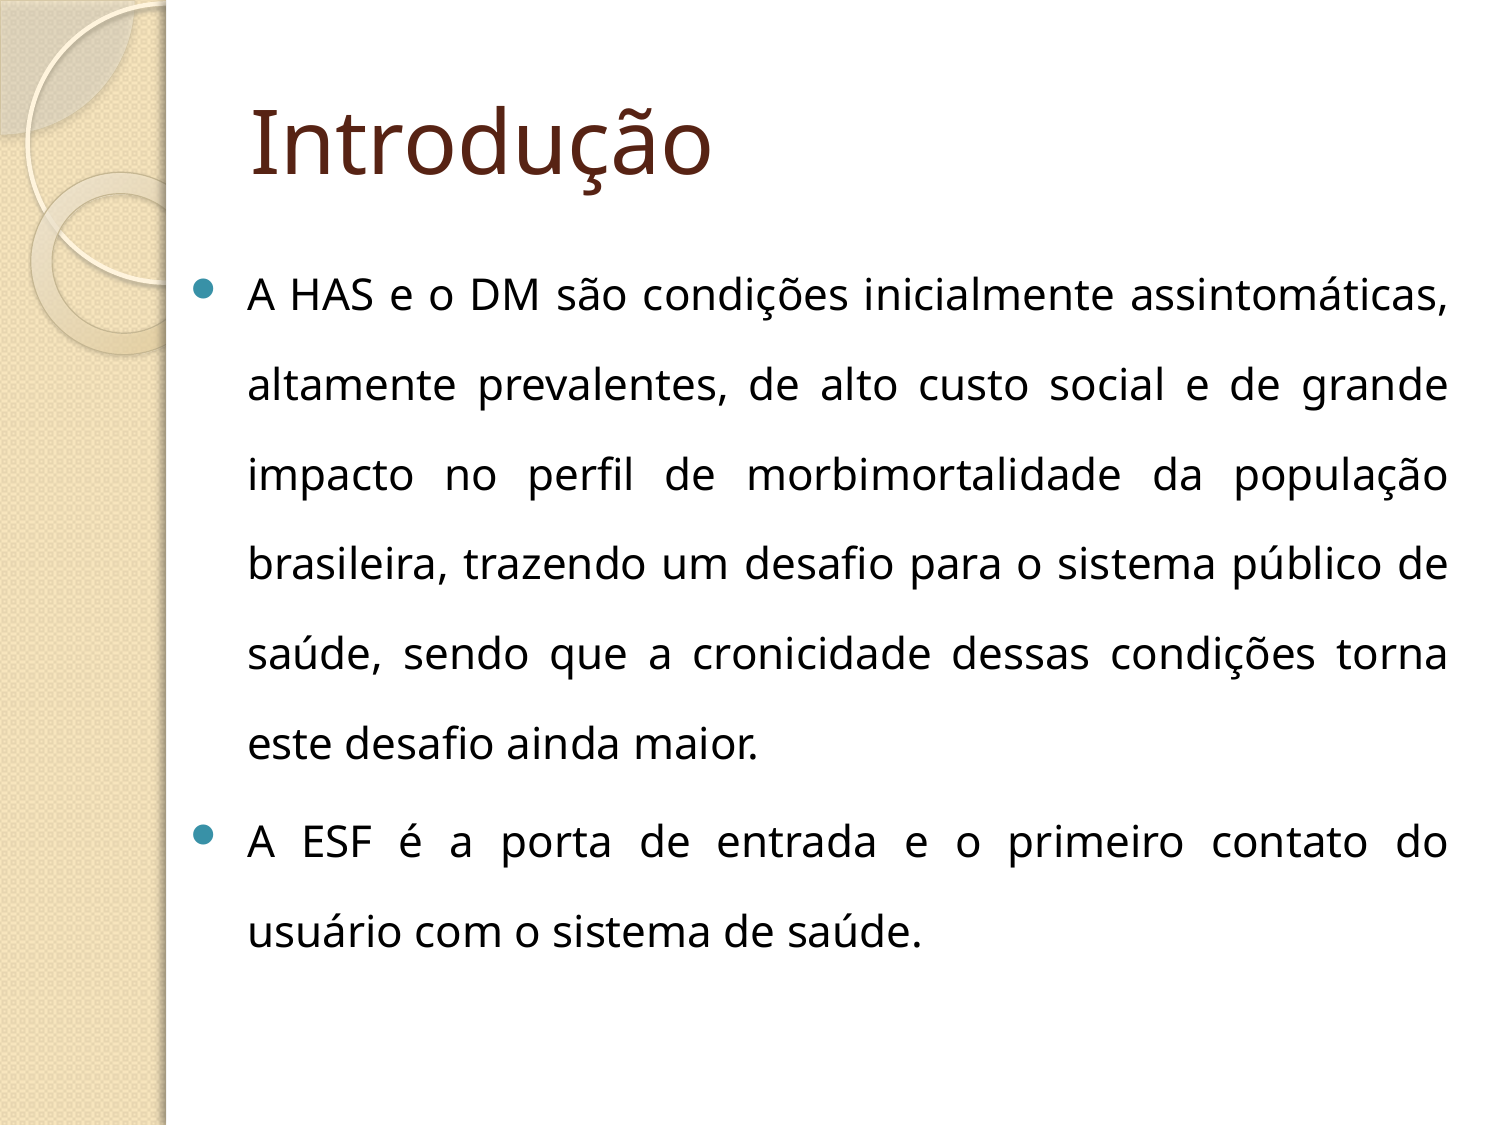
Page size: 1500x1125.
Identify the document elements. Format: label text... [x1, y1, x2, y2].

list A HAS e o DM são condições inicialmente assintomáticas, altamente prevalentes, de alto custo social e de grande impacto no perfil de morbimortalidade da população brasileira, trazendo um desafio para o sistema público de saúde, sendo que a cronicidade dessas condições torna este desafio ainda maior. A ESF é a porta de entrada e o primeiro contato do usuário com o sistema de saúde. [175, 222, 1466, 1025]
title Introdução [235, 45, 1466, 222]
